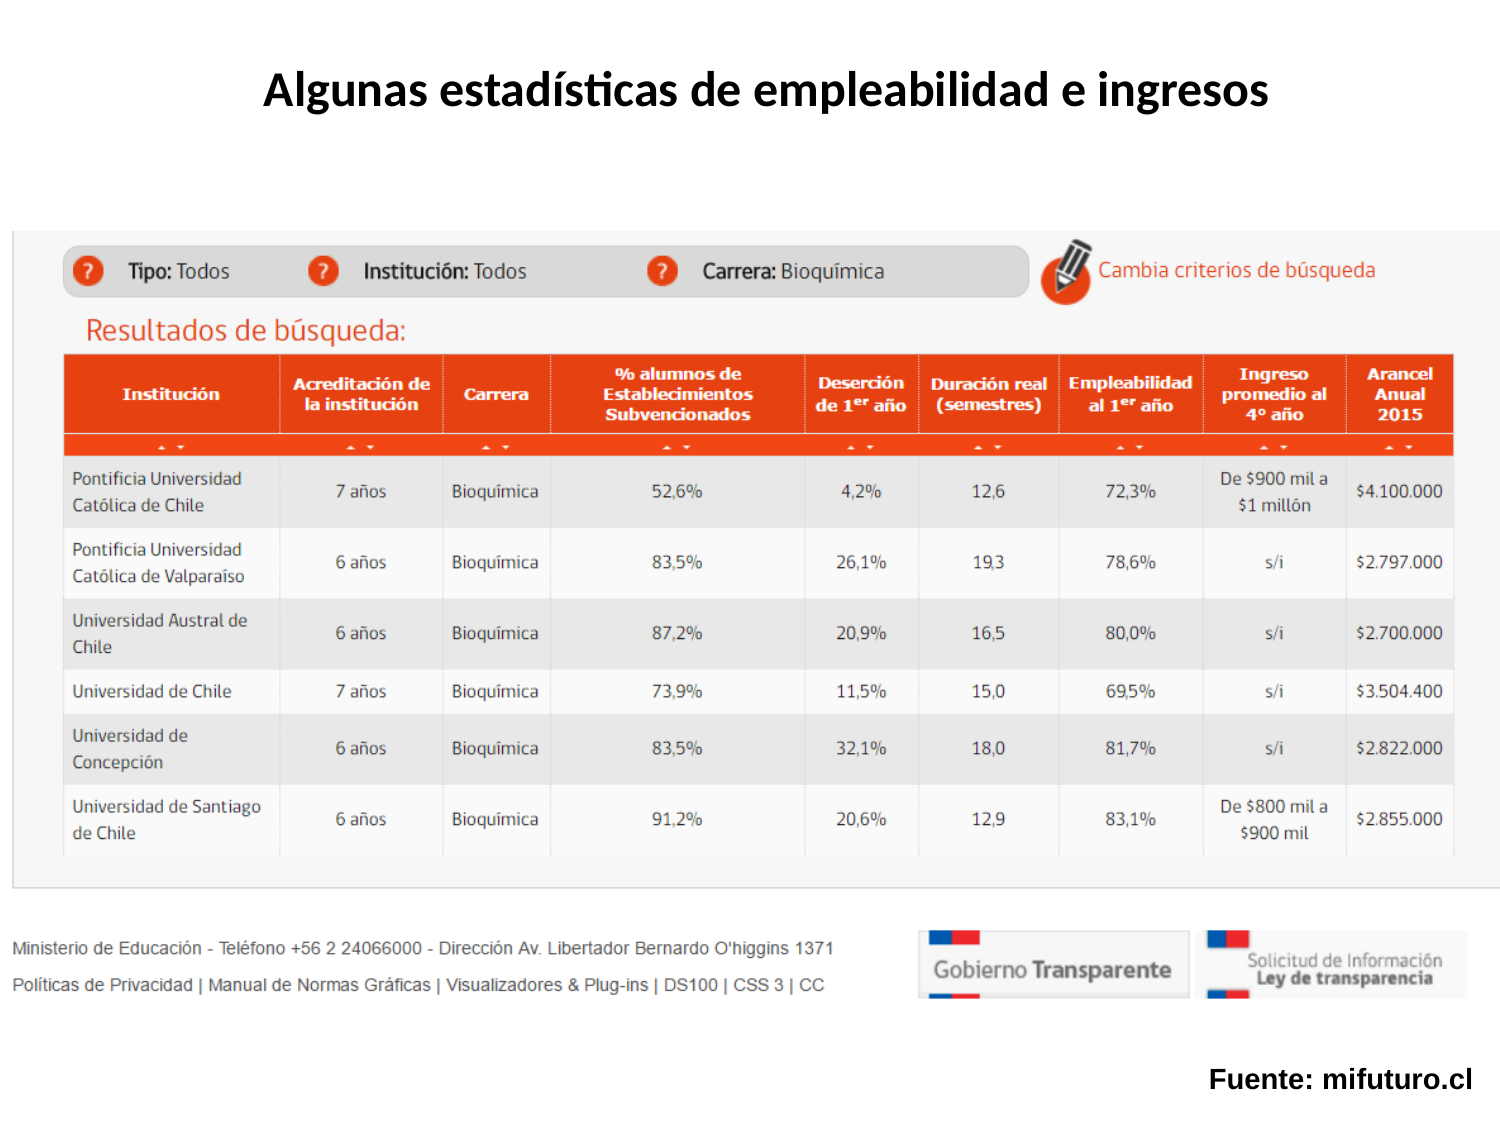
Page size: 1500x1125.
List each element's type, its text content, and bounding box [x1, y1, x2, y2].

text_box Fuente: mifuturo.cl [1194, 1053, 1489, 1103]
picture [0, 231, 1500, 1026]
text_box Algunas estadísticas de empleabilidad e ingresos [125, 48, 1409, 124]
